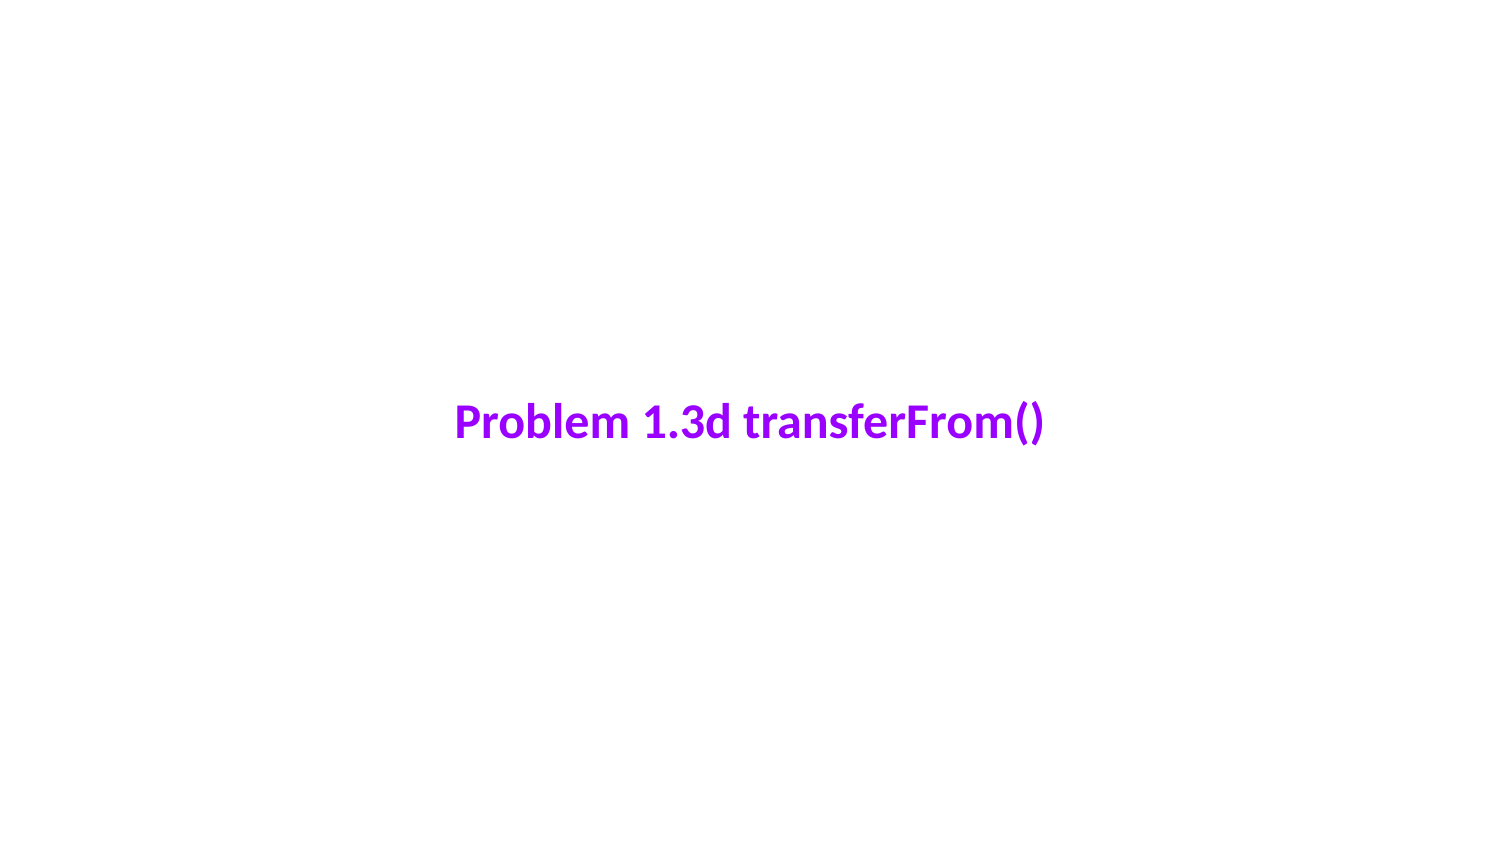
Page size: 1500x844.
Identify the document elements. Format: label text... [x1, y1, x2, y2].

title Problem 1.3d transferFrom() [152, 380, 1348, 464]
